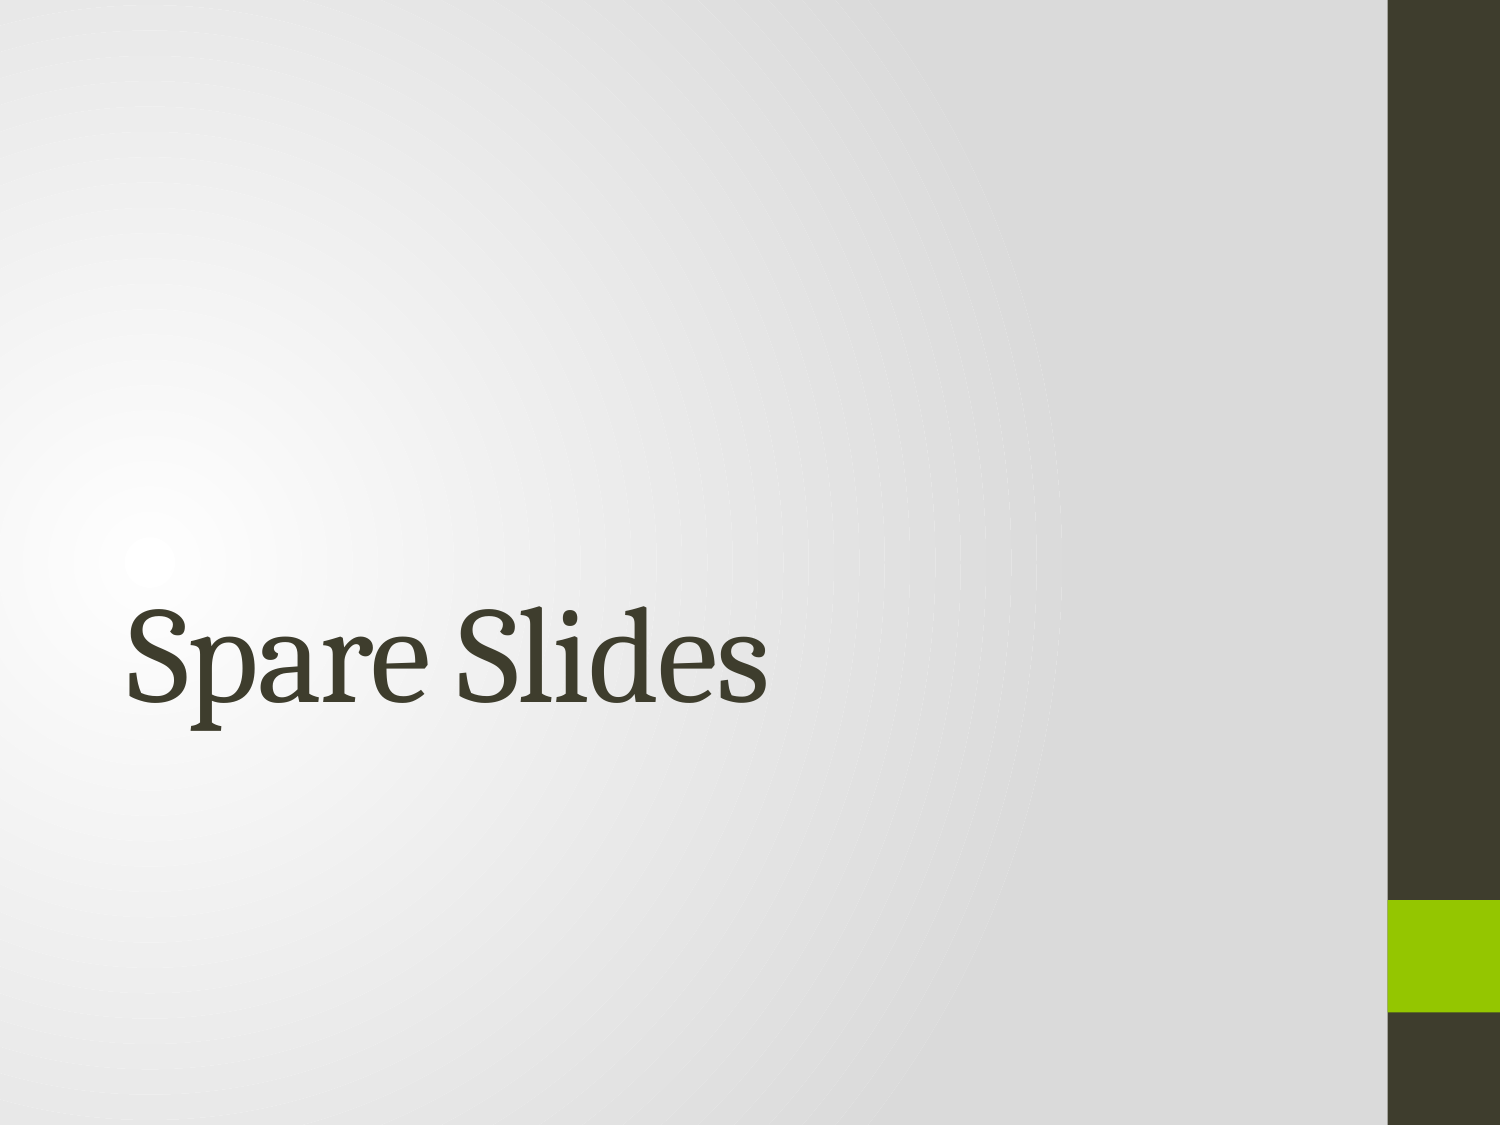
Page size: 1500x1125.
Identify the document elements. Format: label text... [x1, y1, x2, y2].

title Spare Slides [112, 312, 1350, 738]
